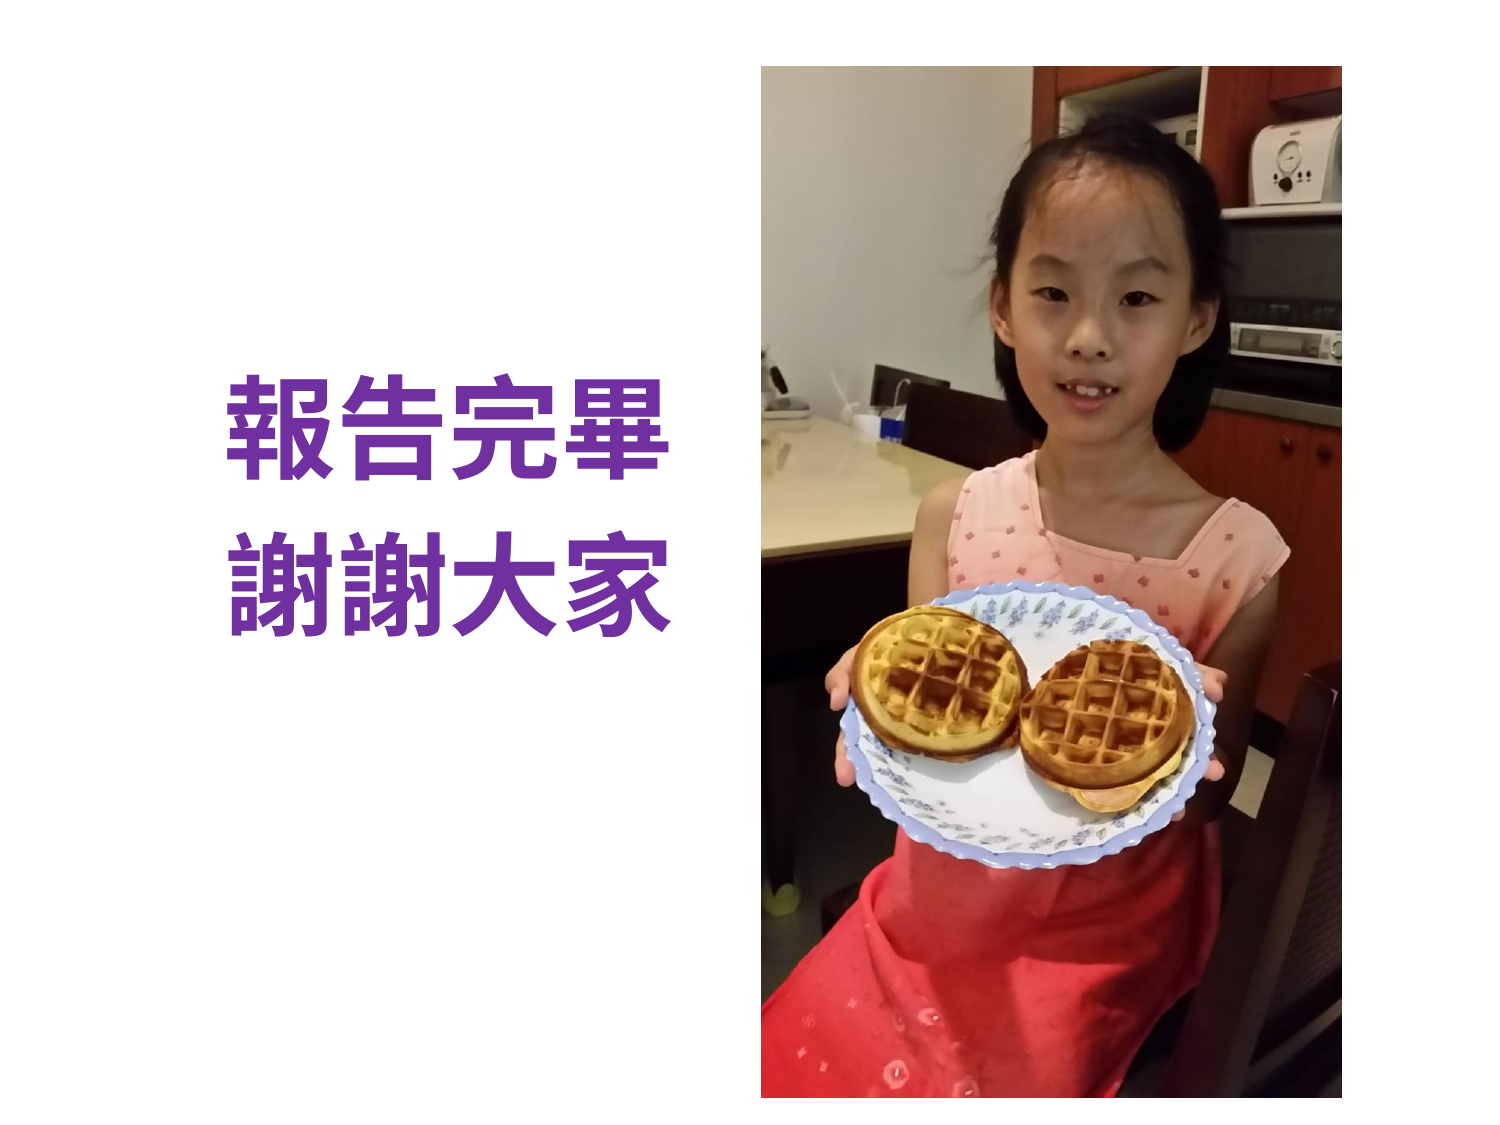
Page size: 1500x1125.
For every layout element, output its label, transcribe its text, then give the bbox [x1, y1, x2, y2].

picture [761, 66, 1343, 1099]
subtitle 報告完畢 謝謝大家 [159, 349, 739, 638]
